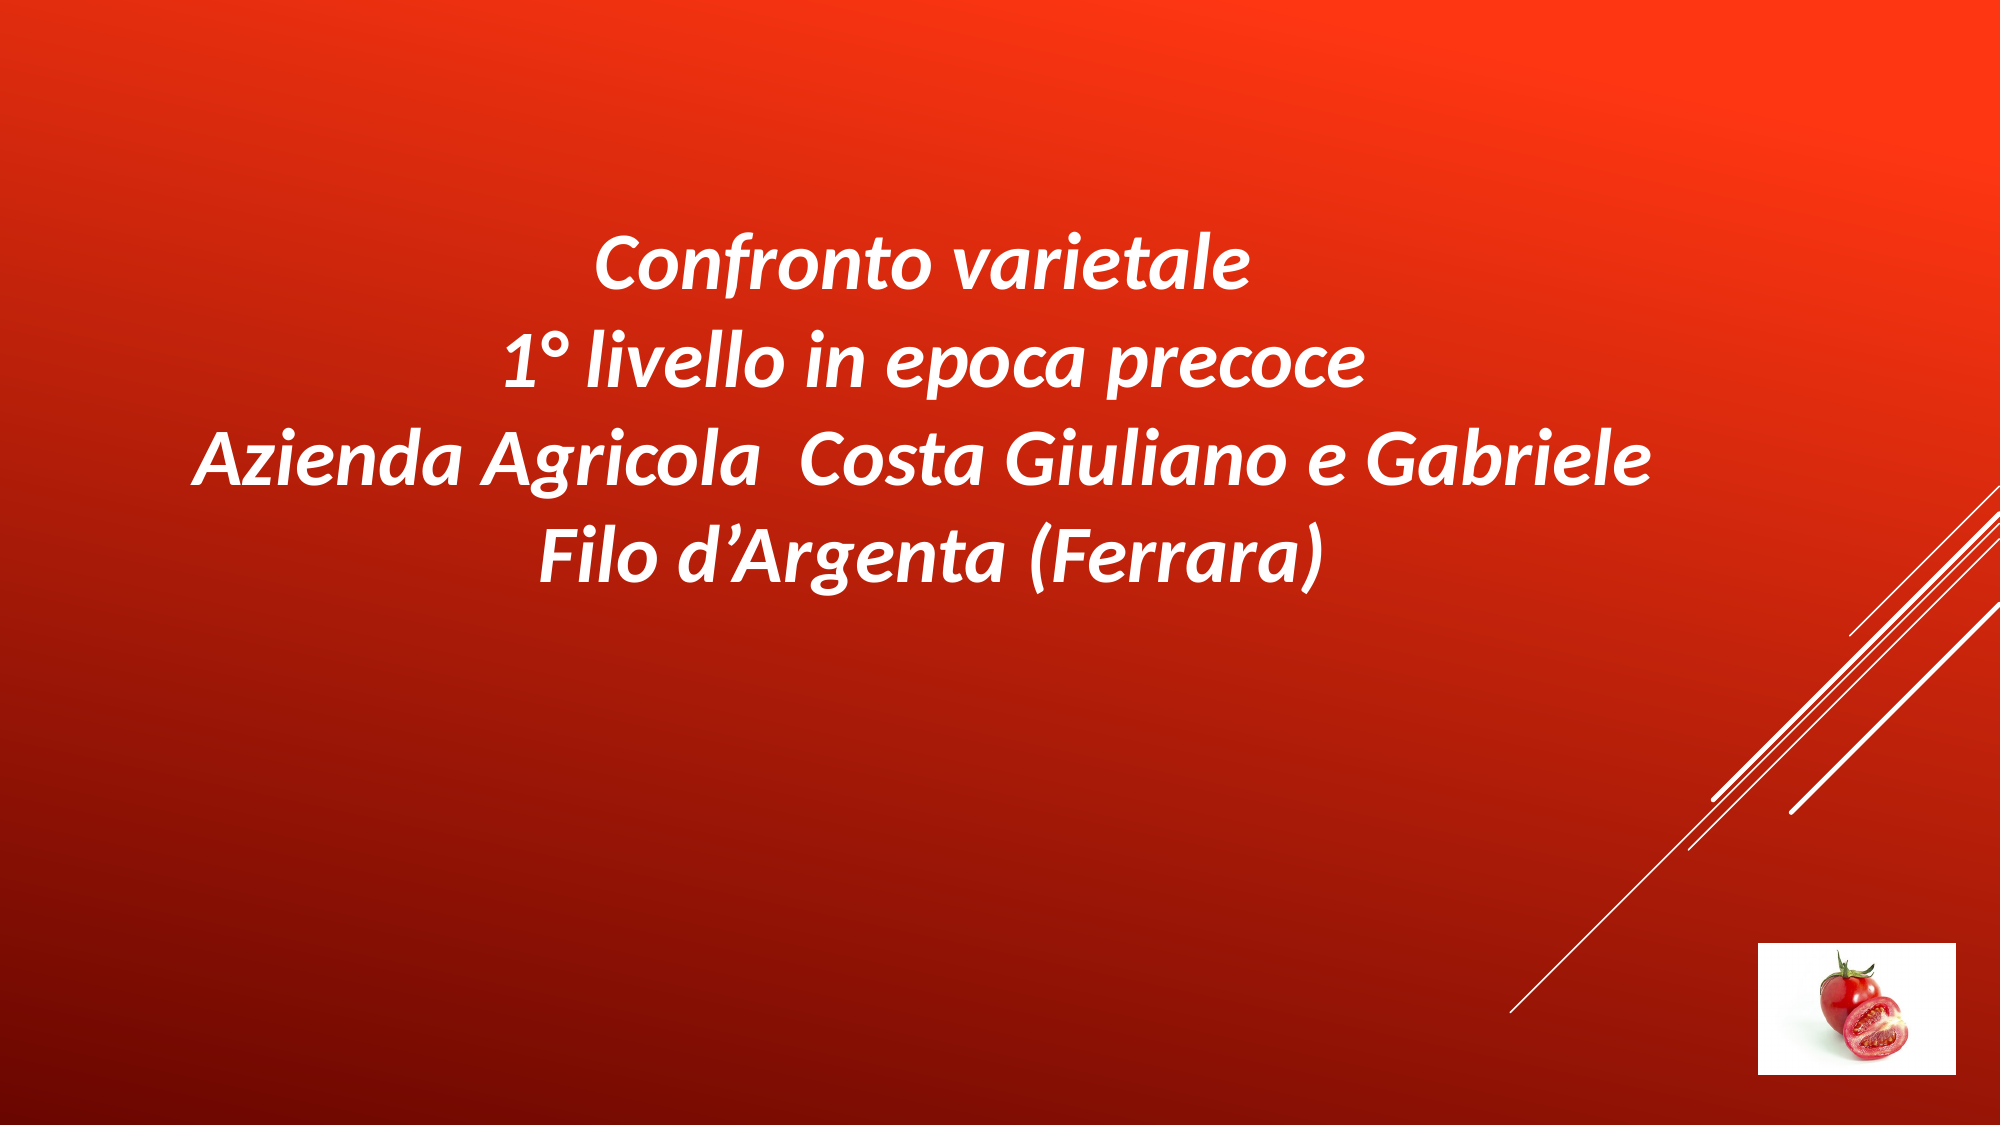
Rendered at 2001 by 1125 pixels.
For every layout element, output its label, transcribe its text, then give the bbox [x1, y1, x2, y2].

picture [1758, 943, 1956, 1075]
list Confronto varietale 1° livello in epoca precoce Azienda Agricola Costa Giuliano e Gabriele Filo d’Argenta (Ferrara) [167, 155, 1698, 749]
